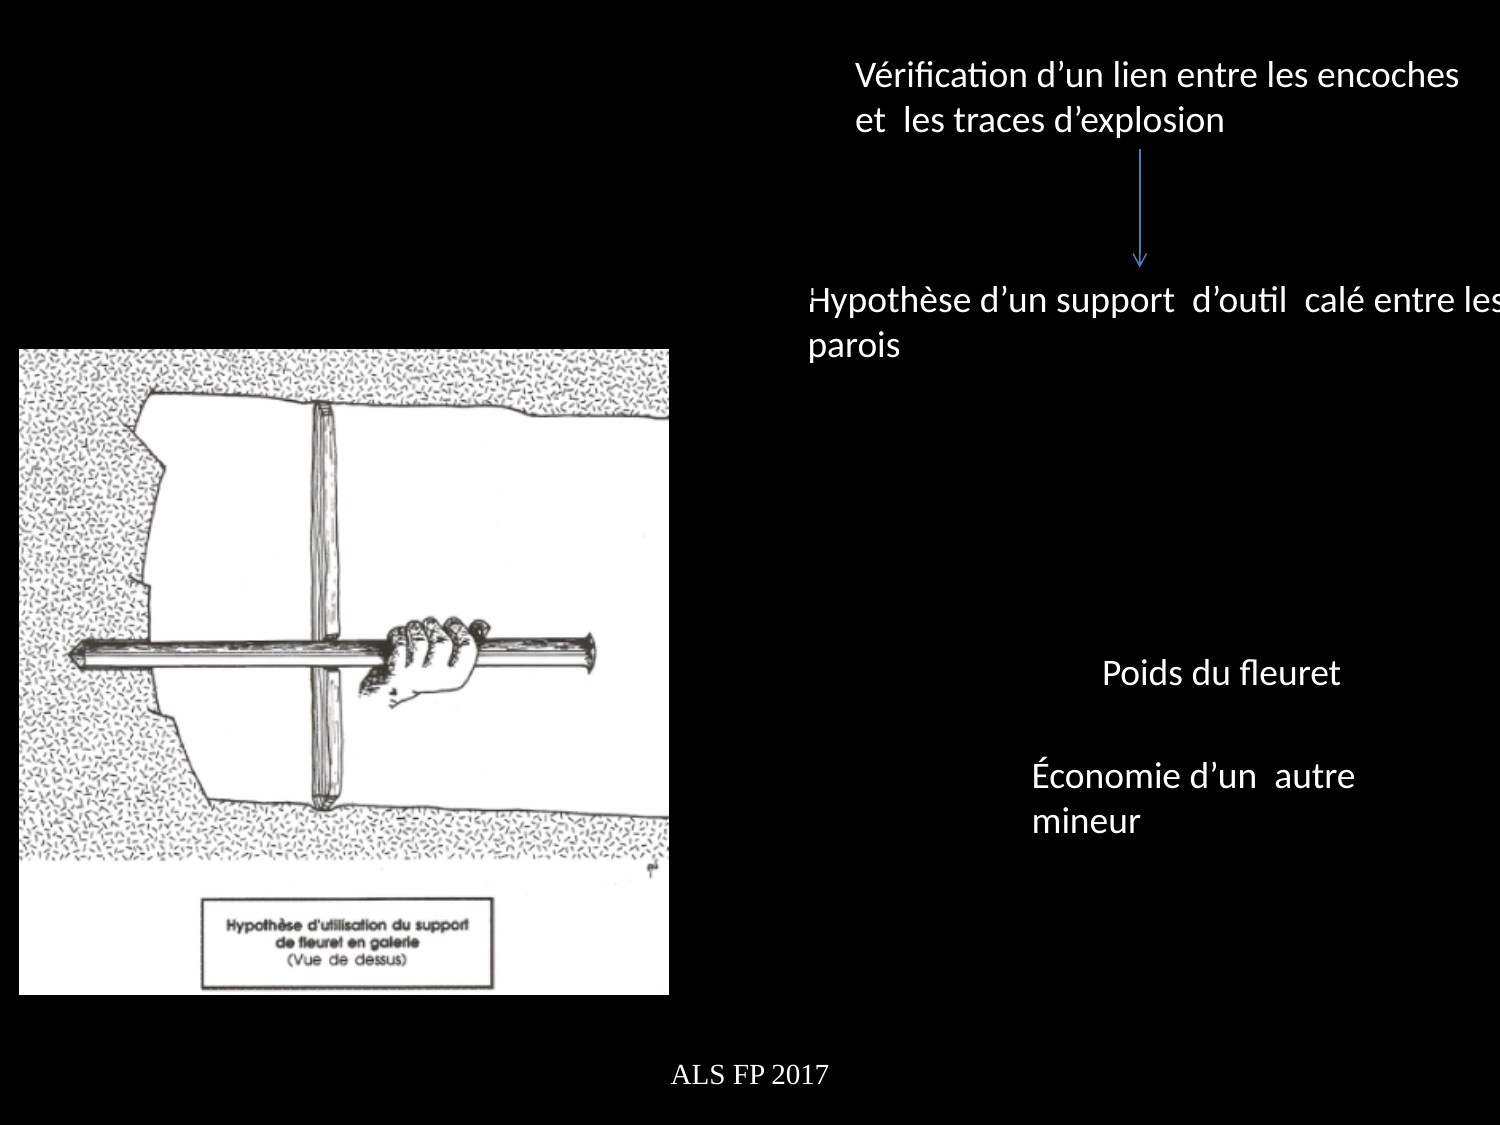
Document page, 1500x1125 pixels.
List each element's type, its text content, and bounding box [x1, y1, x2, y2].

text_box Vérification d’un lien entre les encoches et les traces d’explosion [840, 42, 1477, 148]
text_box Économie d’un autre mineur [1016, 743, 1478, 849]
text_box Poids du fleuret [1087, 640, 1478, 701]
footer ALS FP 2017 [512, 1042, 988, 1103]
text_box e.t. = 6,4 cm [668, 259, 870, 365]
text_box Hypothèse d’un support d’outil calé entre les parois [792, 267, 1500, 373]
picture [18, 349, 669, 995]
